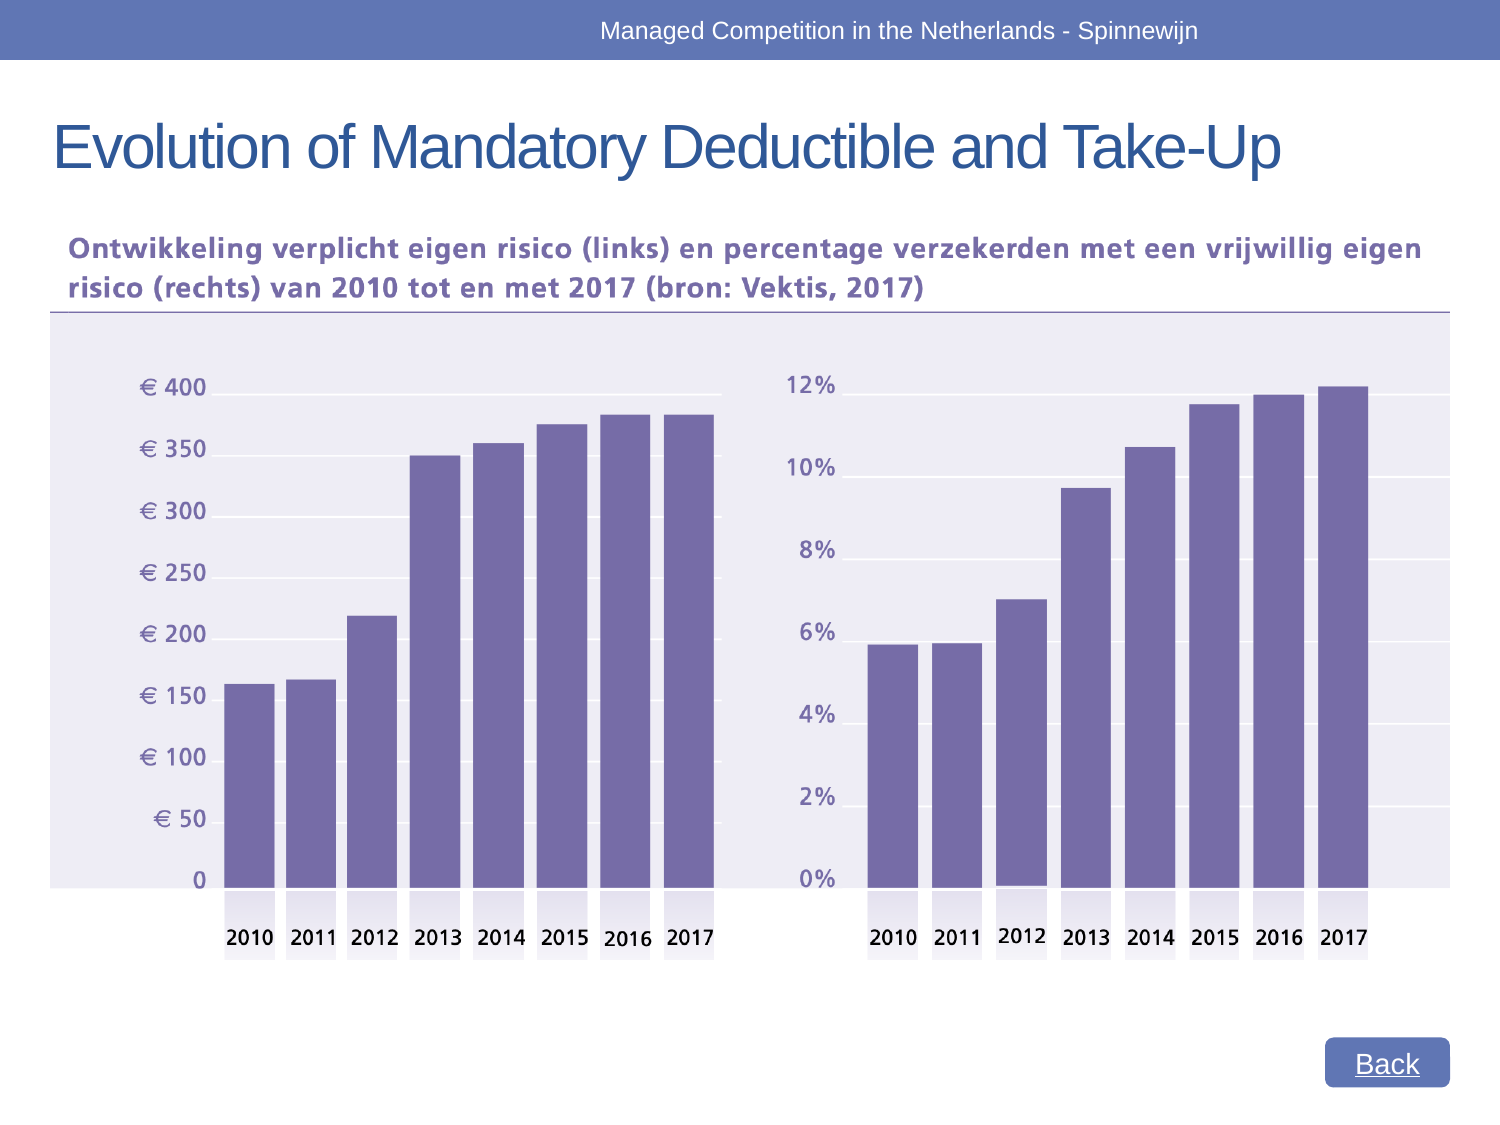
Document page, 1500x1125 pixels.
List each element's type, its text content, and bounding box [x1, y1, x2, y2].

footer Managed Competition in the Netherlands - Spinnewijn [562, 3, 1238, 57]
text_box Back [1322, 1035, 1453, 1090]
title Evolution of Mandatory Deductible and Take-Up [37, 75, 1425, 213]
picture [49, 228, 1451, 960]
